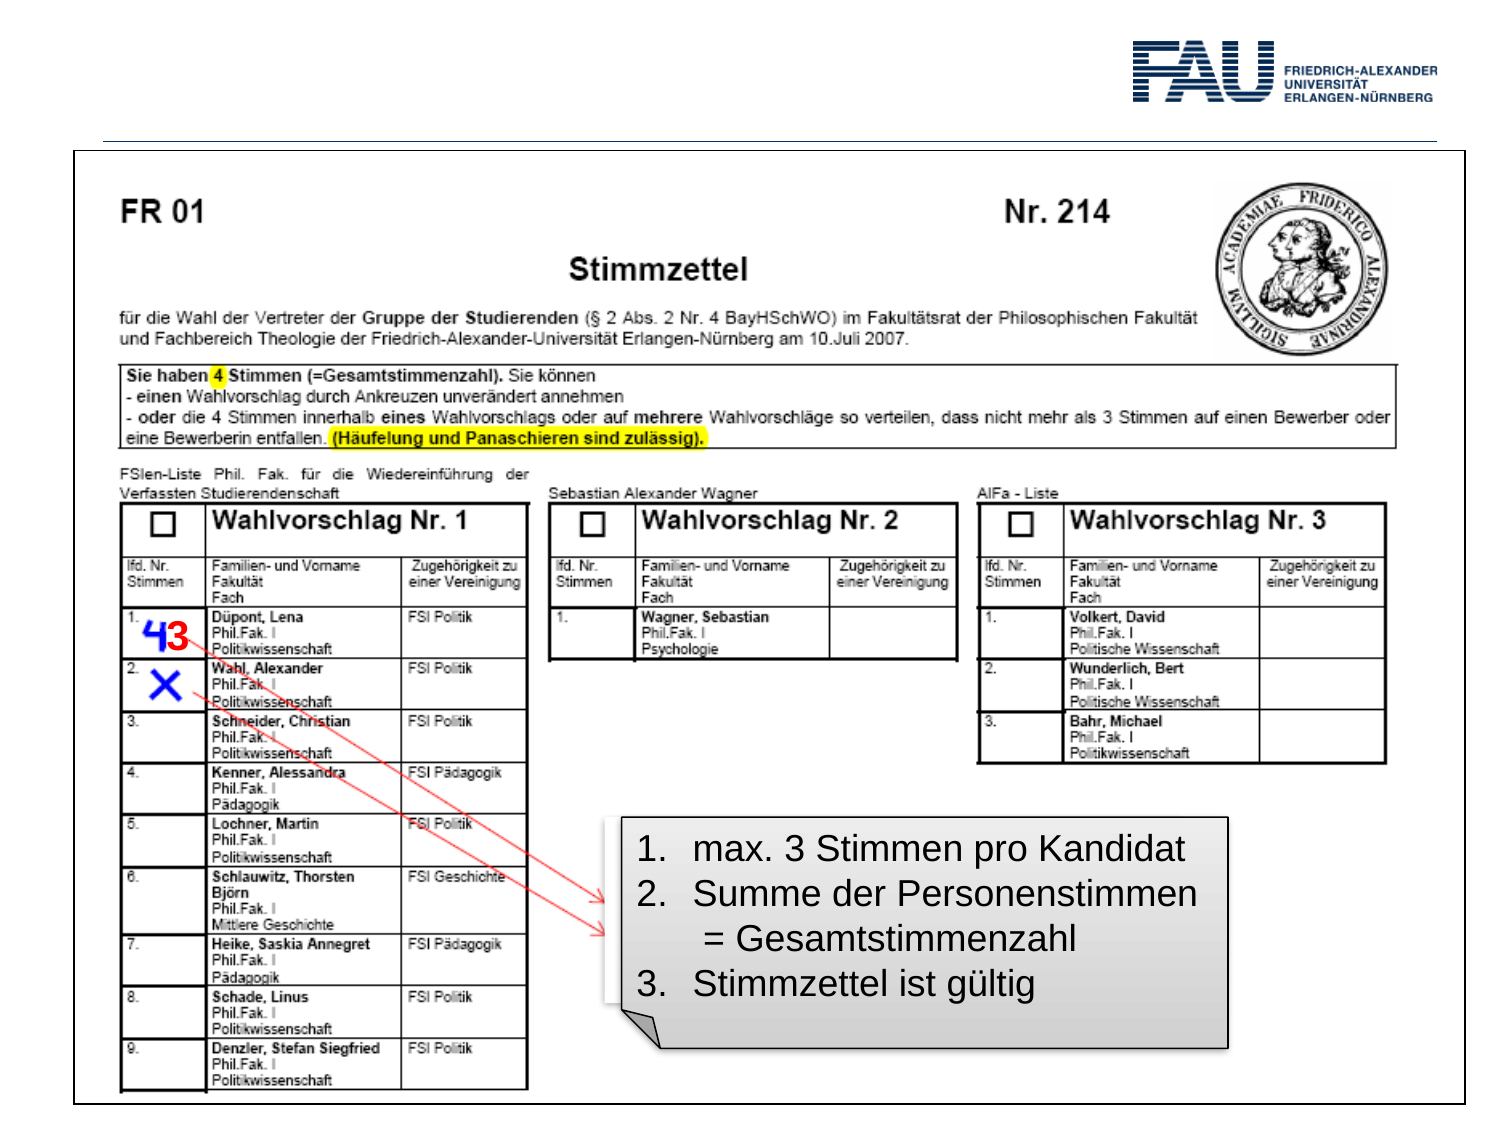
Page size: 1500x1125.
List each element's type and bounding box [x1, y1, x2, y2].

list [74, 150, 1465, 1104]
